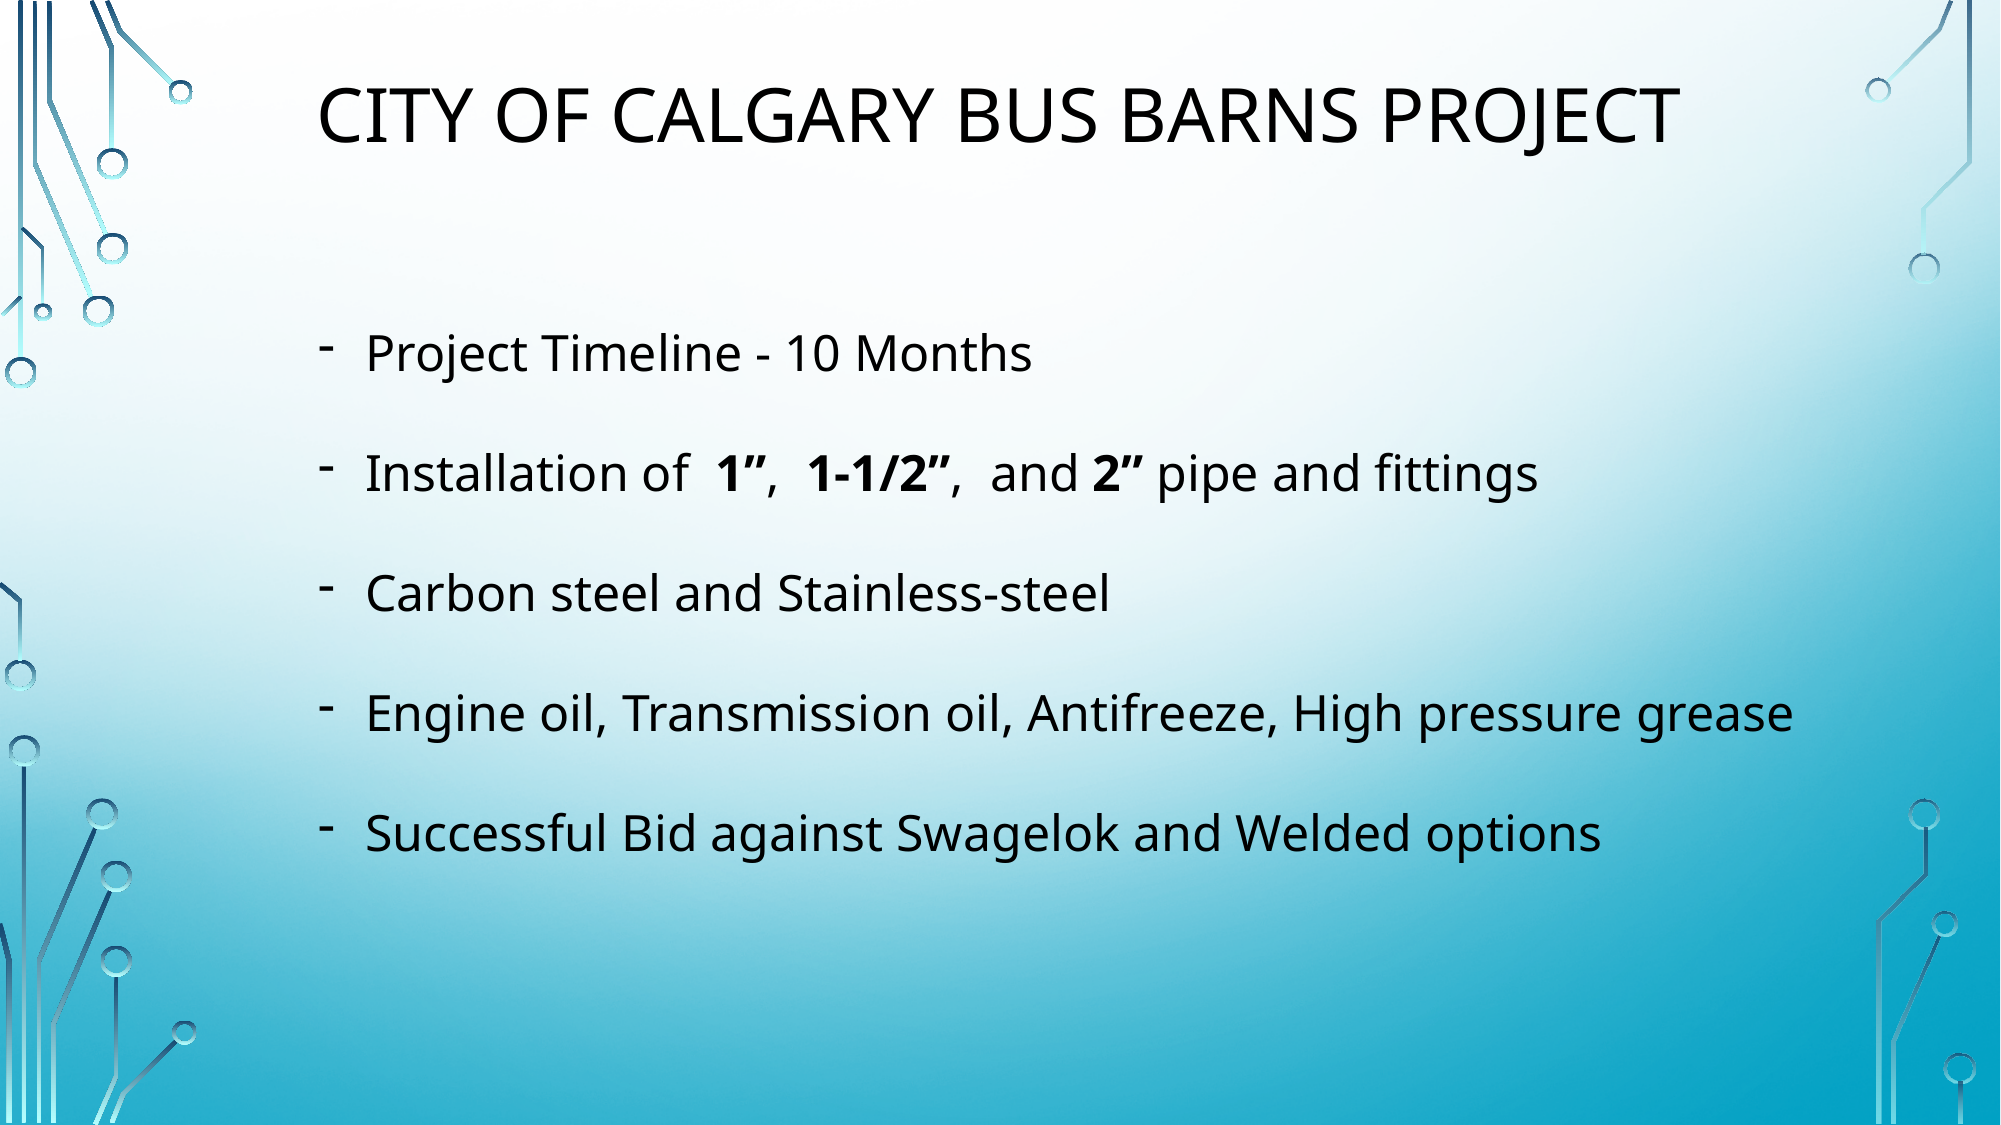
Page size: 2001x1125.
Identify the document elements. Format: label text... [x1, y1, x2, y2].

title City of Calgary Bus Barns project [187, 42, 1813, 285]
text_box Project Timeline - 10 Months Installation of 1”, 1-1/2”, and 2” pipe and fittings Carbon steel and Stainless-steel Engine oil, Transmission oil, Antifreeze, High pressure grease Successful Bid against Swagelok and Welded options [303, 314, 1824, 974]
